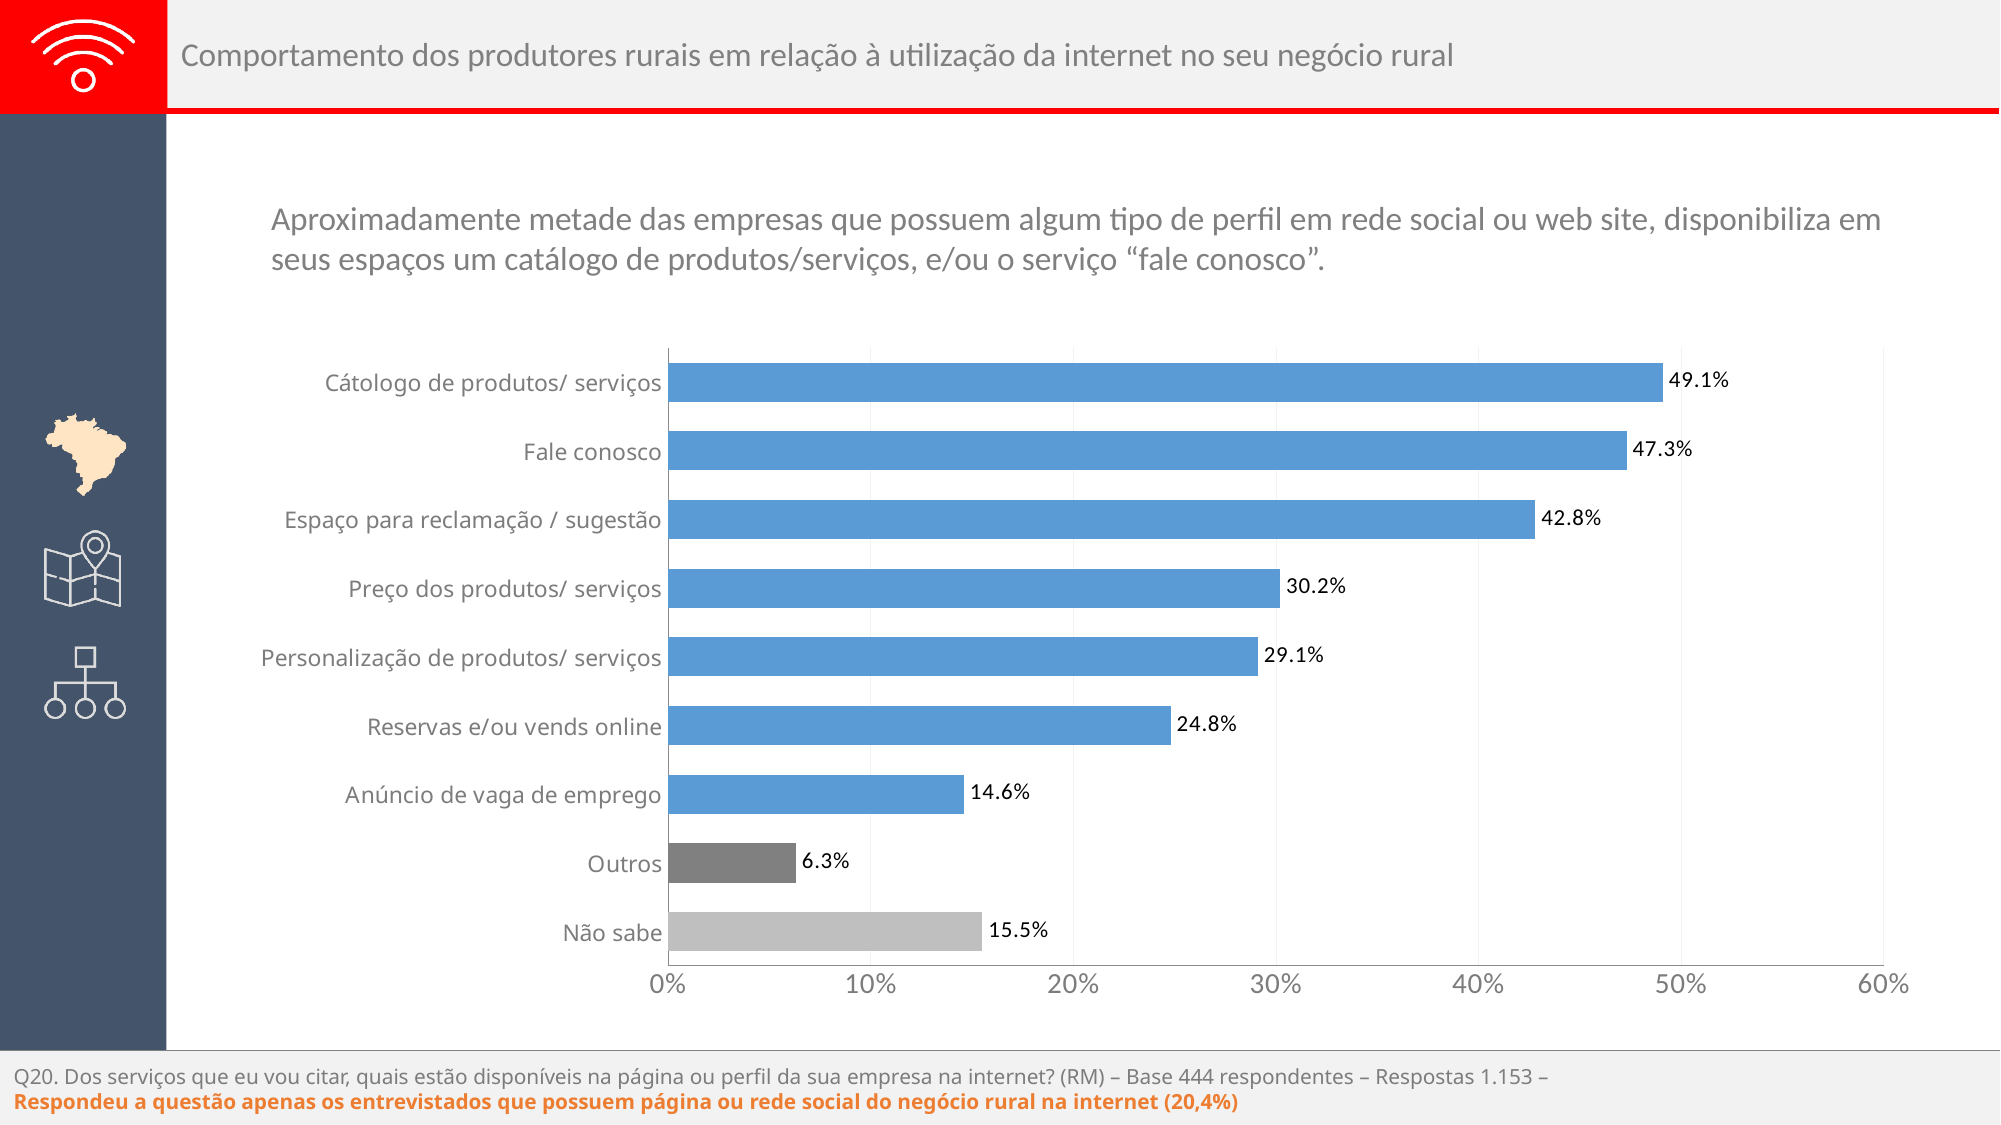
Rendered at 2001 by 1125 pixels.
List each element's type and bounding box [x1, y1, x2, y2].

chart [226, 334, 1945, 1016]
text_box [256, 189, 1945, 285]
picture [44, 413, 127, 496]
text_box [0, 0, 2000, 112]
picture [44, 642, 126, 724]
picture [44, 530, 121, 607]
picture [31, 4, 135, 107]
text_box [0, 114, 2000, 1125]
